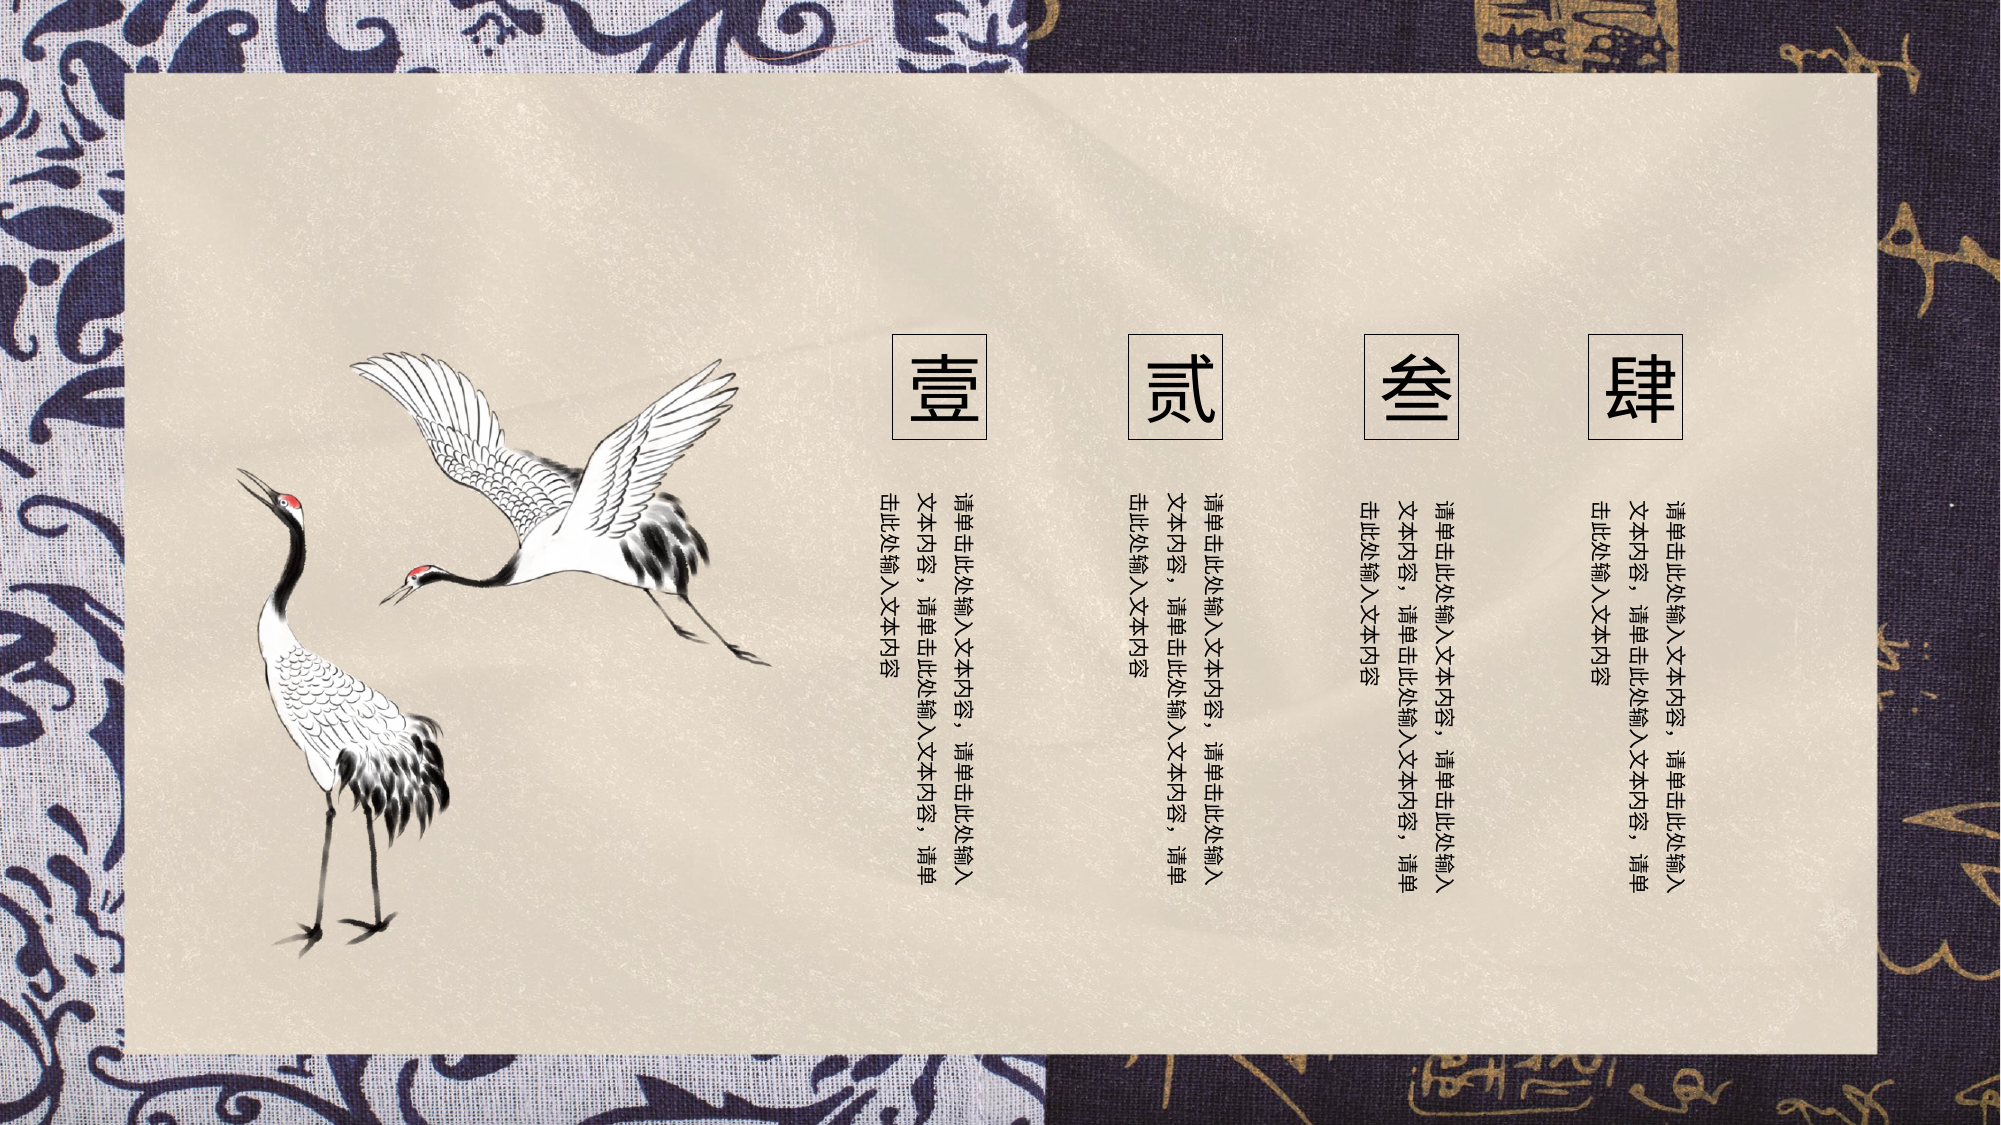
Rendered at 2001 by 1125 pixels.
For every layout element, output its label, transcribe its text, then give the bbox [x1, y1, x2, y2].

text_box 请单击此处输入文本内容，请单击此处输入文本内容，请单击此处输入文本内容，请单击此处输入文本内容 [930, 477, 998, 911]
text_box 叁 [1364, 334, 1459, 440]
text_box 贰 [1128, 334, 1223, 440]
text_box 肆 [1588, 334, 1683, 440]
text_box 壹 [930, 334, 987, 440]
text_box 请单击此处输入文本内容，请单击此处输入文本内容，请单击此处输入文本内容，请单击此处输入文本内容 [1103, 477, 1248, 911]
picture [1, 0, 2000, 1125]
text_box 请单击此处输入文本内容，请单击此处输入文本内容，请单击此处输入文本内容，请单击此处输入文本内容 [1565, 485, 1710, 919]
text_box 请单击此处输入文本内容，请单击此处输入文本内容，请单击此处输入文本内容，请单击此处输入文本内容 [1334, 485, 1479, 919]
